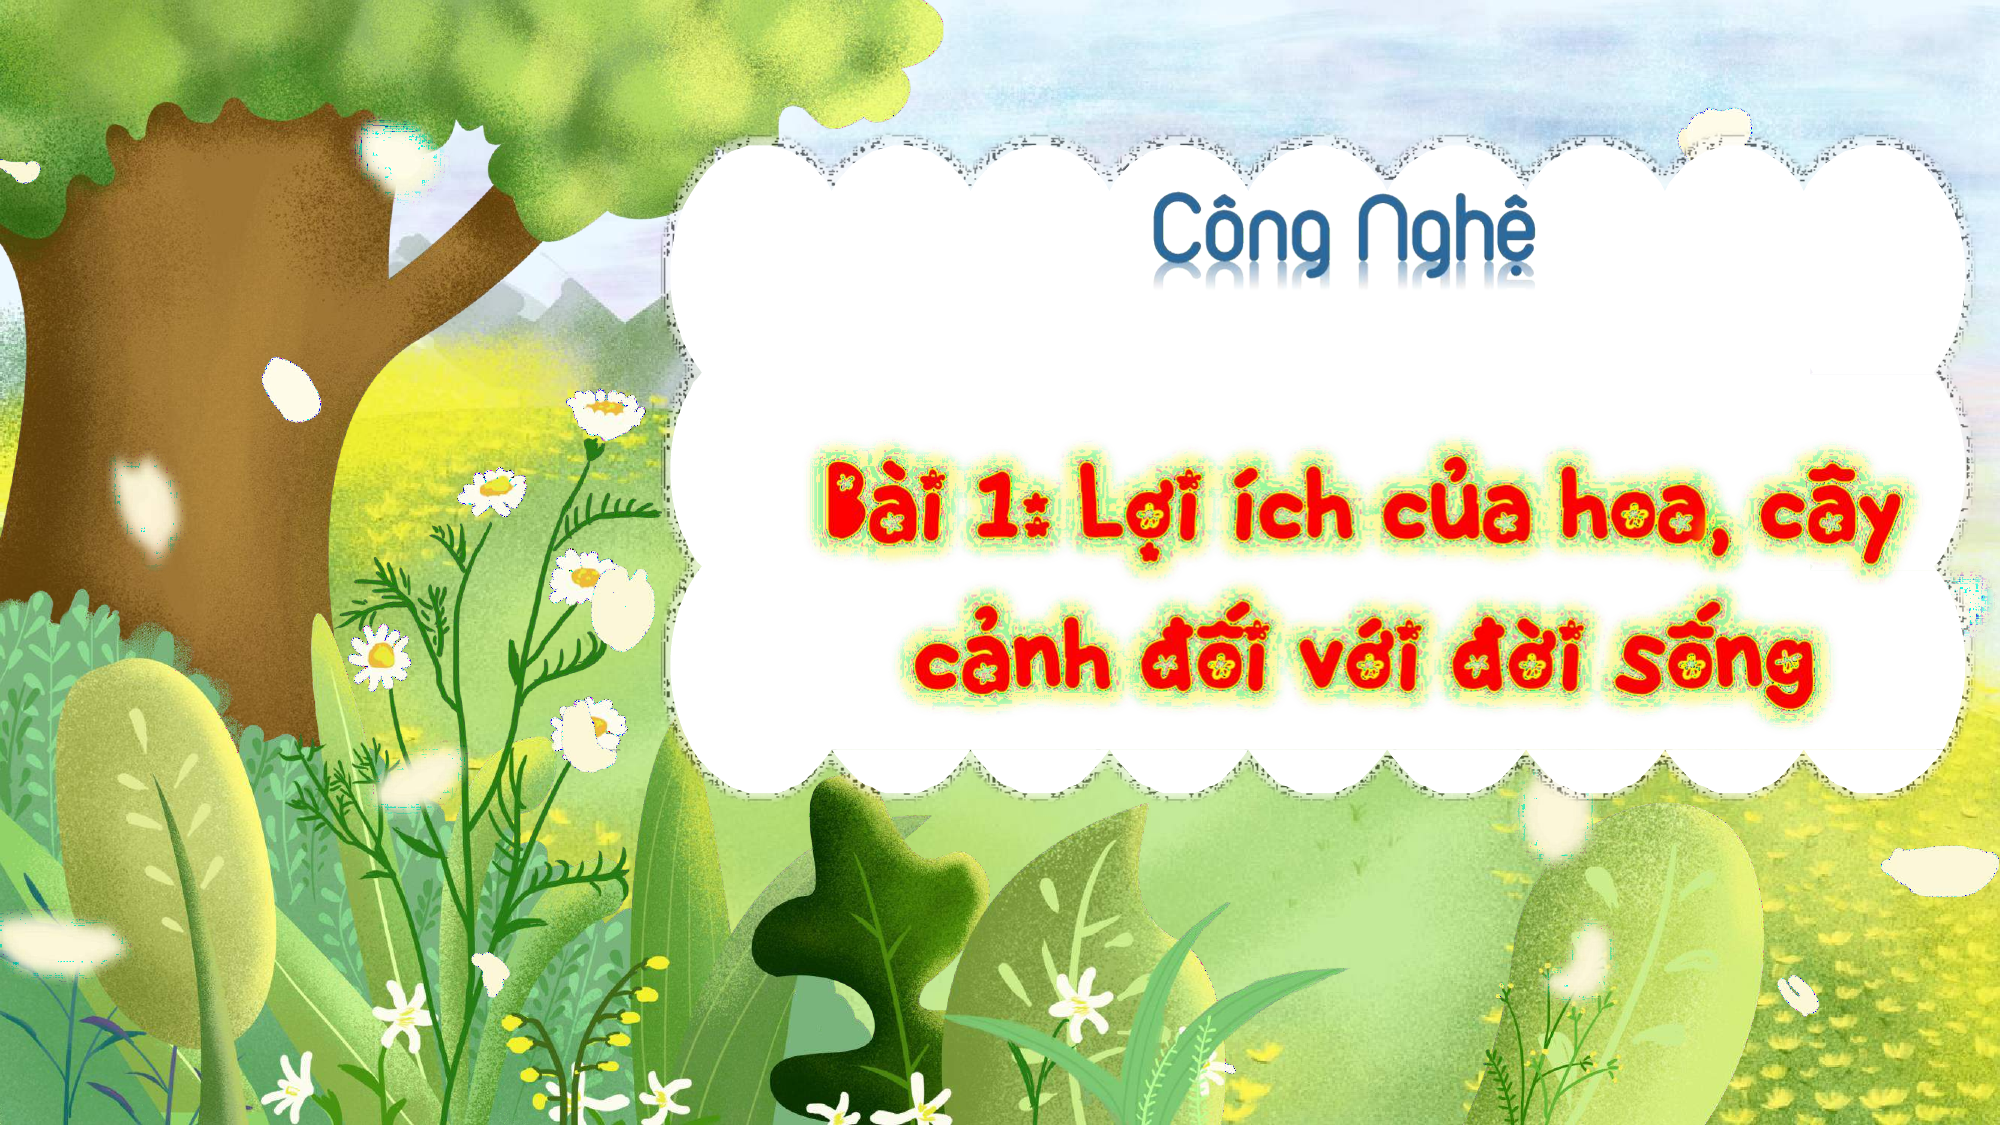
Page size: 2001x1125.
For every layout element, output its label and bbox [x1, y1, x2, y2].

text_box [0, 0, 2000, 1125]
